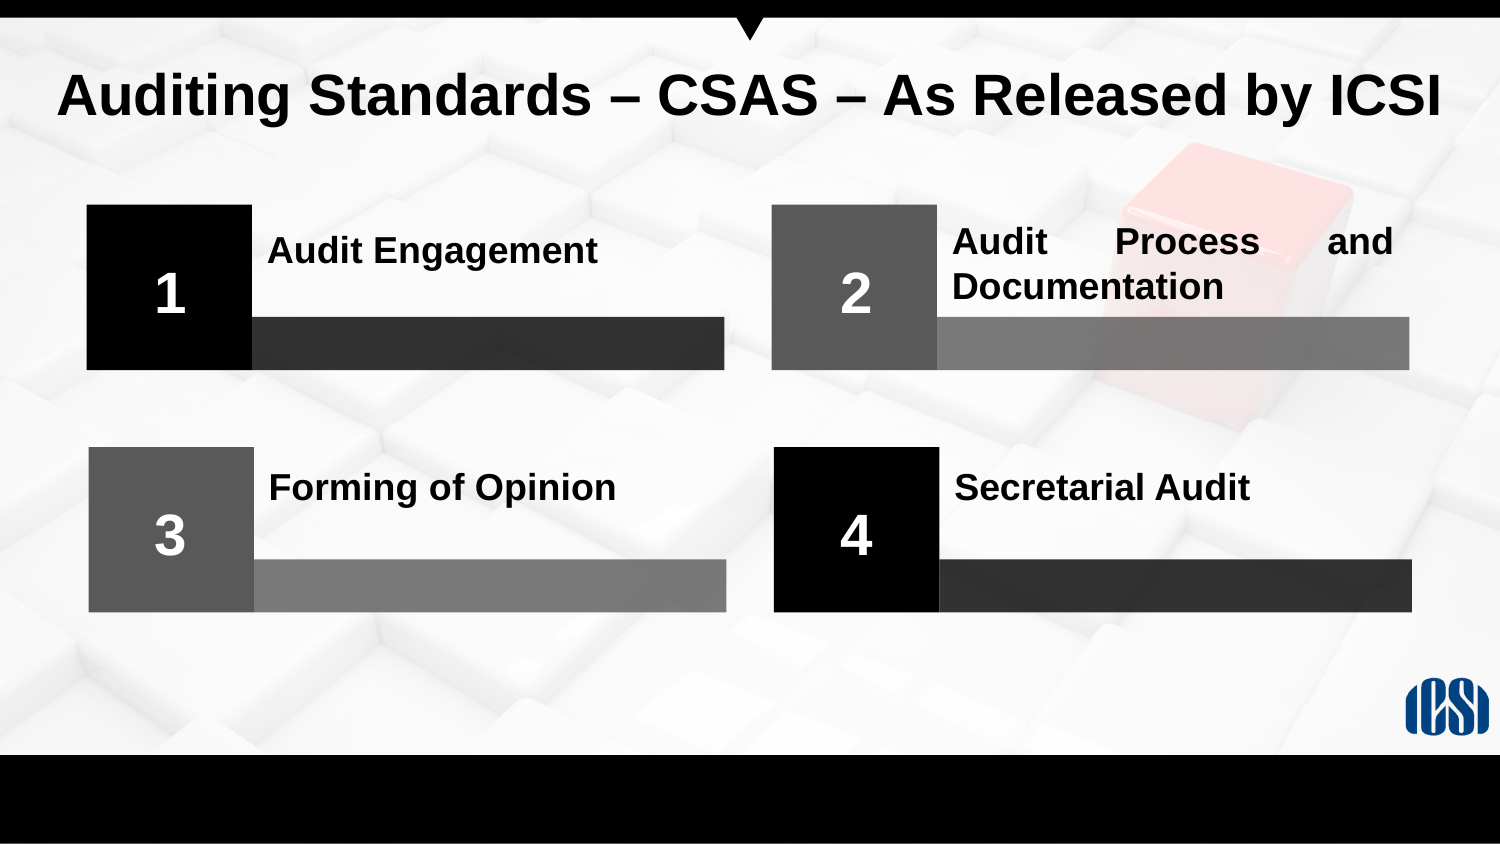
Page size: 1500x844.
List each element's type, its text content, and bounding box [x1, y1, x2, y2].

title Auditing Standards – CSAS – As Released by ICSI [0, 19, 1500, 165]
text_box [936, 316, 1410, 371]
text_box Audit Process and Documentation [936, 209, 1410, 286]
picture [0, 165, 1500, 755]
text_box 1 [122, 247, 219, 334]
text_box Secretarial Audit [939, 455, 1377, 516]
text_box 2 [808, 247, 905, 334]
text_box Forming of Opinion [253, 456, 725, 516]
text_box [251, 316, 725, 371]
text_box Audit Engagement [251, 218, 727, 295]
text_box [939, 559, 1412, 613]
text_box [253, 559, 727, 613]
text_box 3 [122, 489, 219, 575]
text_box 4 [808, 489, 905, 575]
